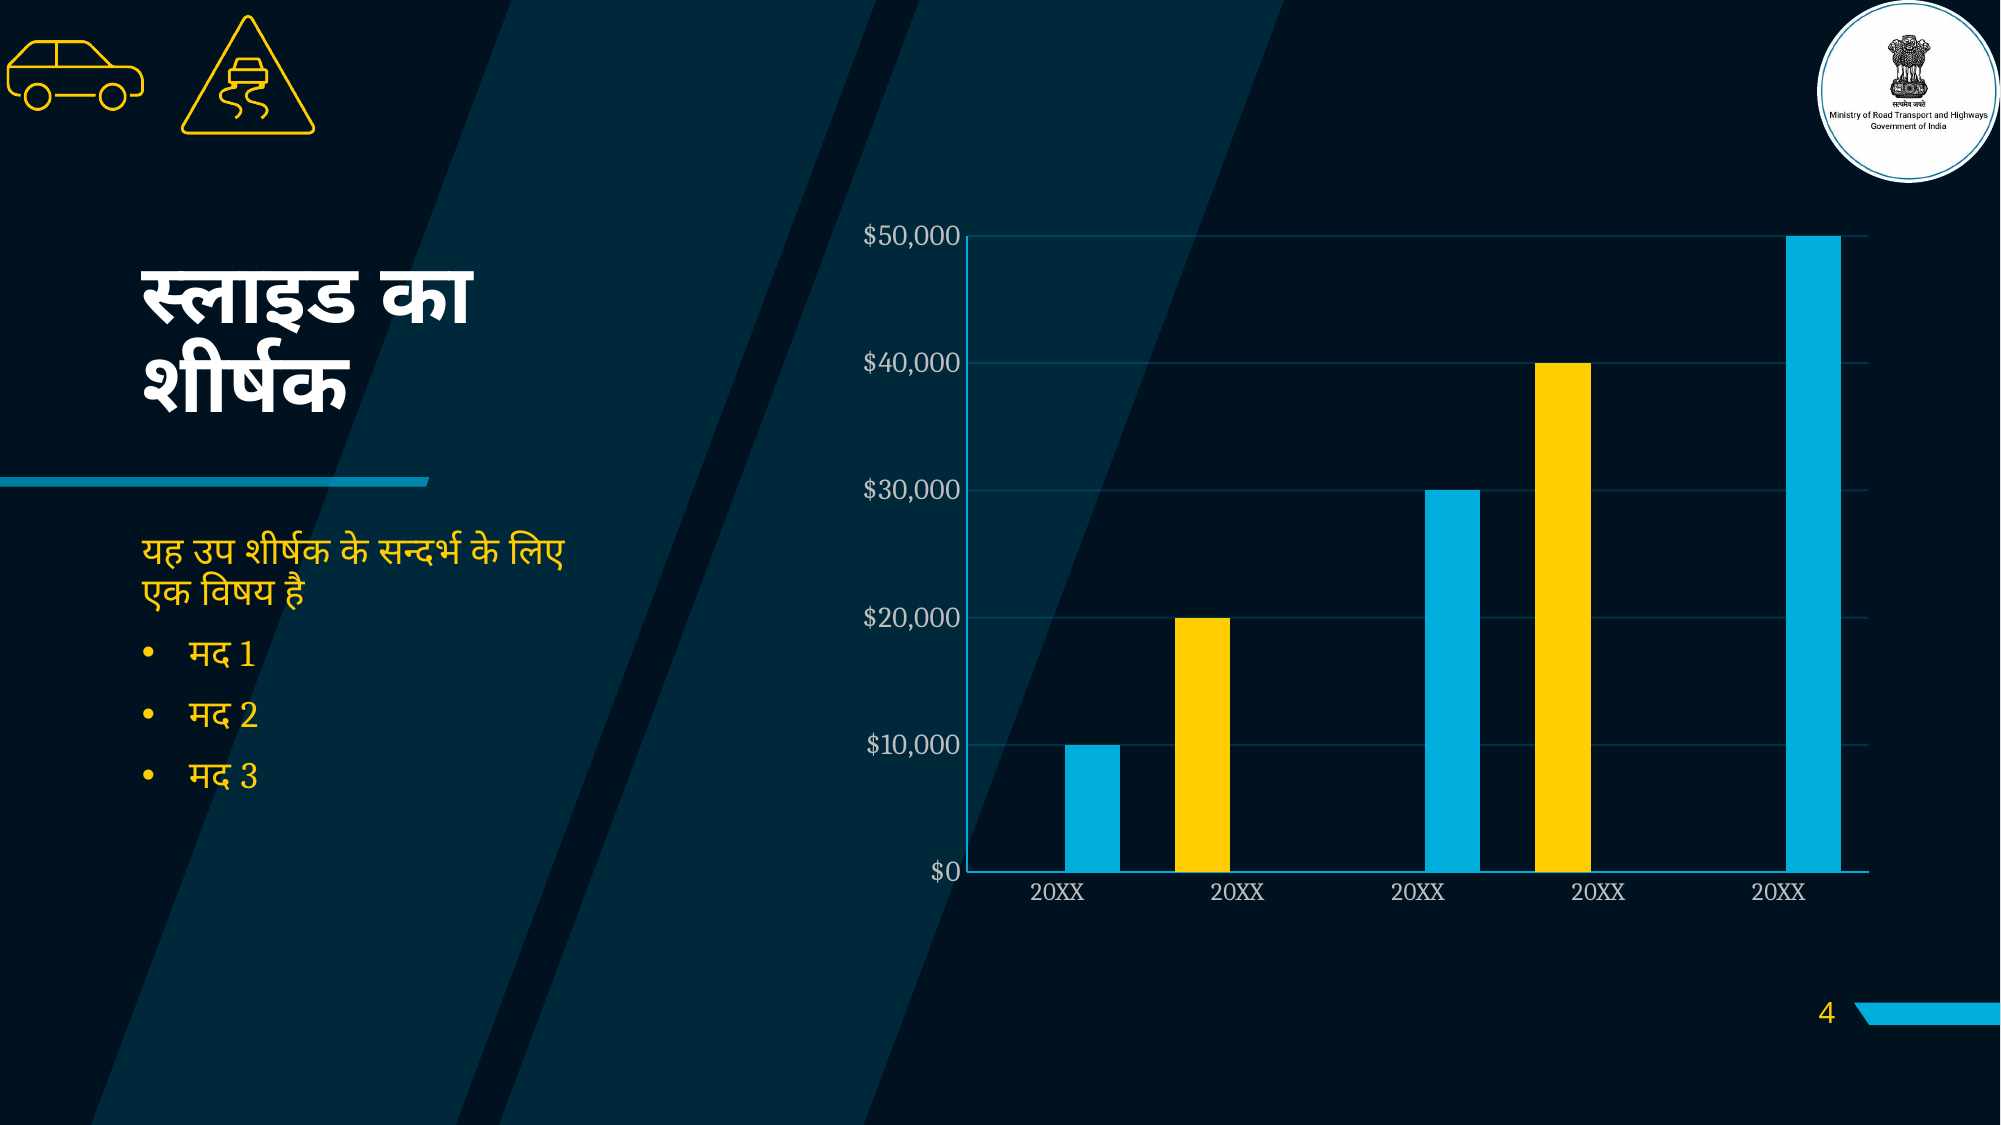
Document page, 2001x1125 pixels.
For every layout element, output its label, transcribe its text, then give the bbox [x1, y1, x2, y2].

slide_number 4 [1760, 984, 1851, 1045]
picture [1817, 0, 2000, 183]
picture [172, 0, 323, 150]
list यह उप शीर्षक के सन्दर्भ के लिए एक विषय है मद 1 मद 2 मद 3 [126, 524, 591, 879]
picture [0, 0, 150, 150]
title स्लाइड का शीर्षक [126, 216, 591, 467]
chart [841, 204, 1890, 921]
